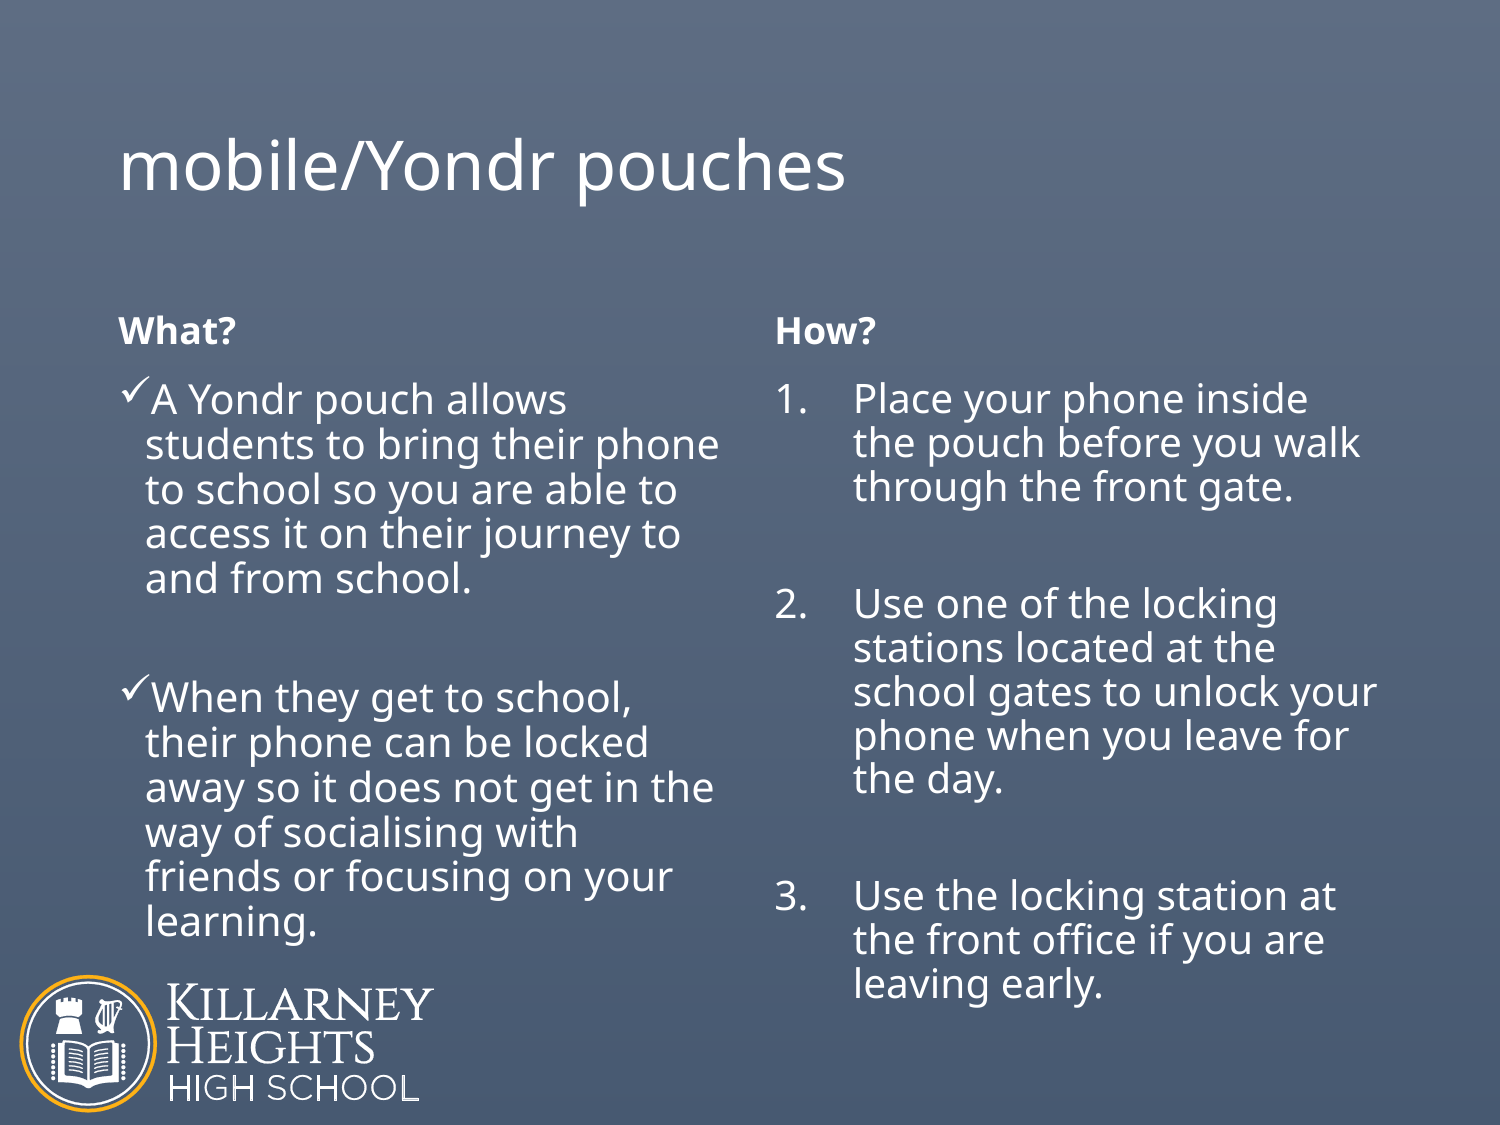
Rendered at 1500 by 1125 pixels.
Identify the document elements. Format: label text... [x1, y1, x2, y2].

list Place your phone inside the pouch before you walk through the front gate. Use one of the locking stations located at the school gates to unlock your phone when you leave for the day. Use the locking station at the front office if you are leaving early. [759, 371, 1398, 1016]
list What? [103, 275, 738, 360]
list A Yondr pouch allows students to bring their phone to school so you are able to access it on their journey to and from school. When they get to school, their phone can be locked away so it does not get in the way of socialising with friends or focusing on your learning. [103, 371, 738, 956]
list How? [759, 275, 1398, 360]
title mobile/Yondr pouches [103, 59, 1398, 278]
